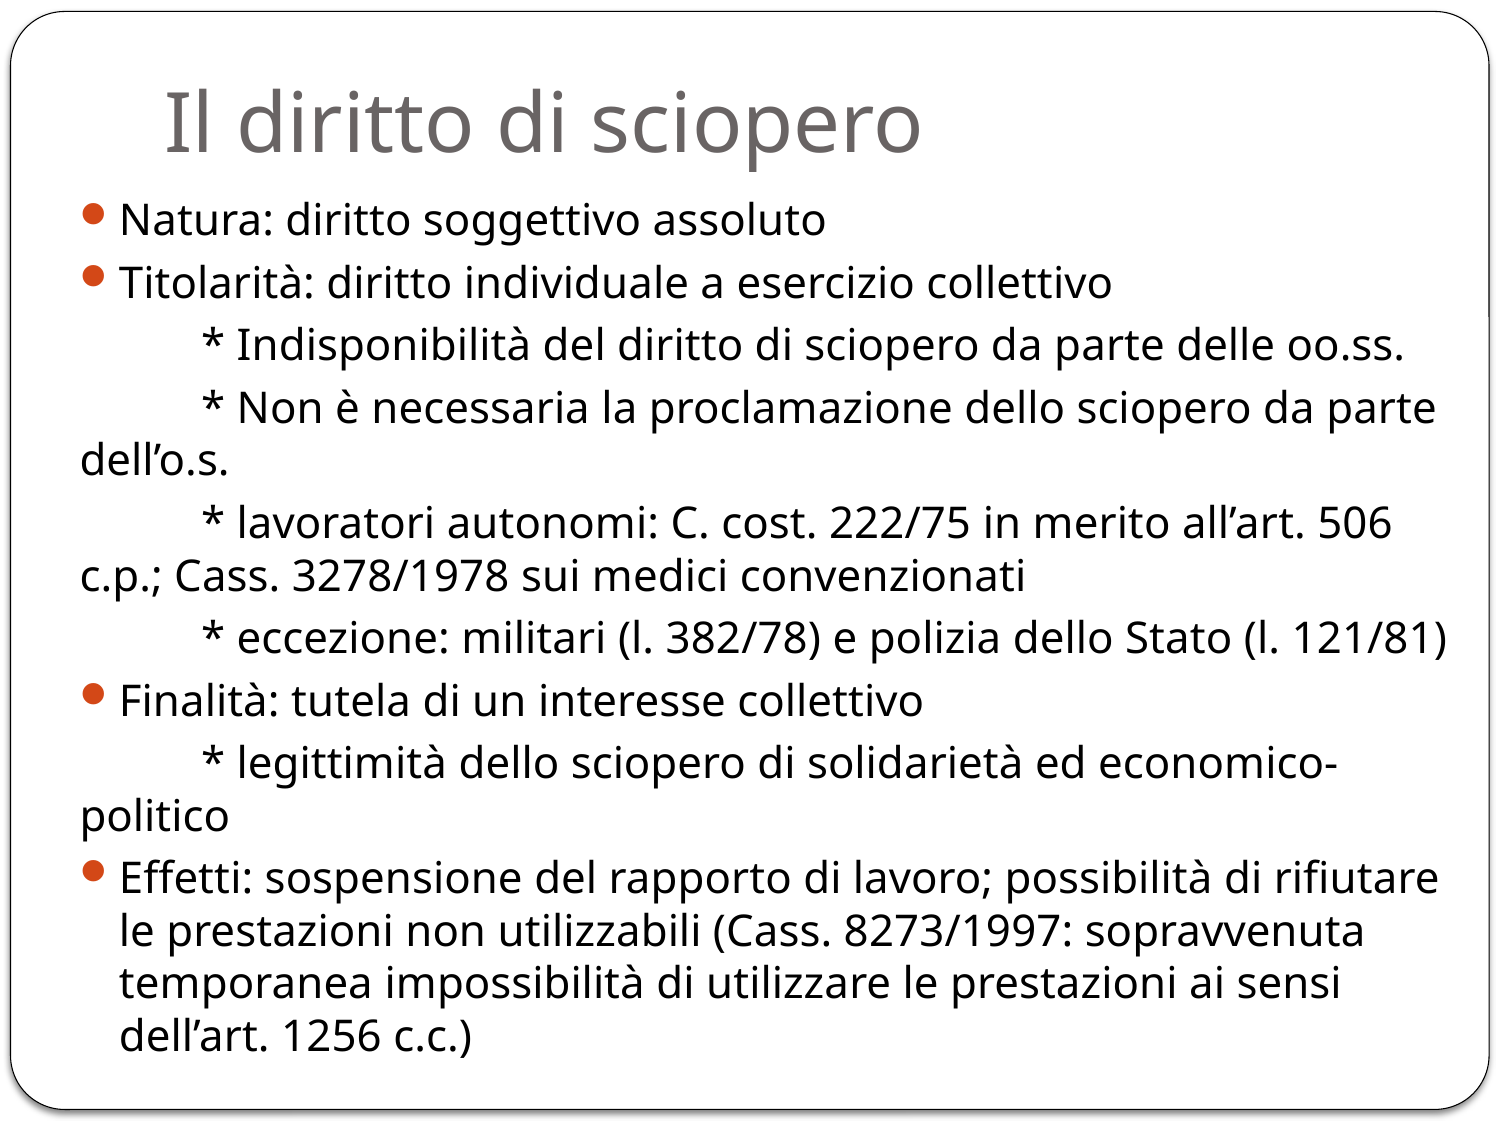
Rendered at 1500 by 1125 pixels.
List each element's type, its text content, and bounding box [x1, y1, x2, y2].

title Il diritto di sciopero [150, 45, 1425, 184]
list Natura: diritto soggettivo assoluto Titolarità: diritto individuale a esercizio collettivo * Indisponibilità del diritto di sciopero da parte delle oo.ss. * Non è necessaria la proclamazione dello sciopero da parte dell’o.s. * lavoratori autonomi: C. cost. 222/75 in merito all’art. 506 c.p.; Cass. 3278/1978 sui medici convenzionati * eccezione: militari (l. 382/78) e polizia dello Stato (l. 121/81) Finalità: tutela di un interesse collettivo * legittimità dello sciopero di solidarietà ed economico-politico Effetti: sospensione del rapporto di lavoro; possibilità di rifiutare le prestazioni non utilizzabili (Cass. 8273/1997: sopravvenuta temporanea impossibilità di utilizzare le prestazioni ai sensi dell’art. 1256 c.c.) [64, 184, 1471, 1083]
